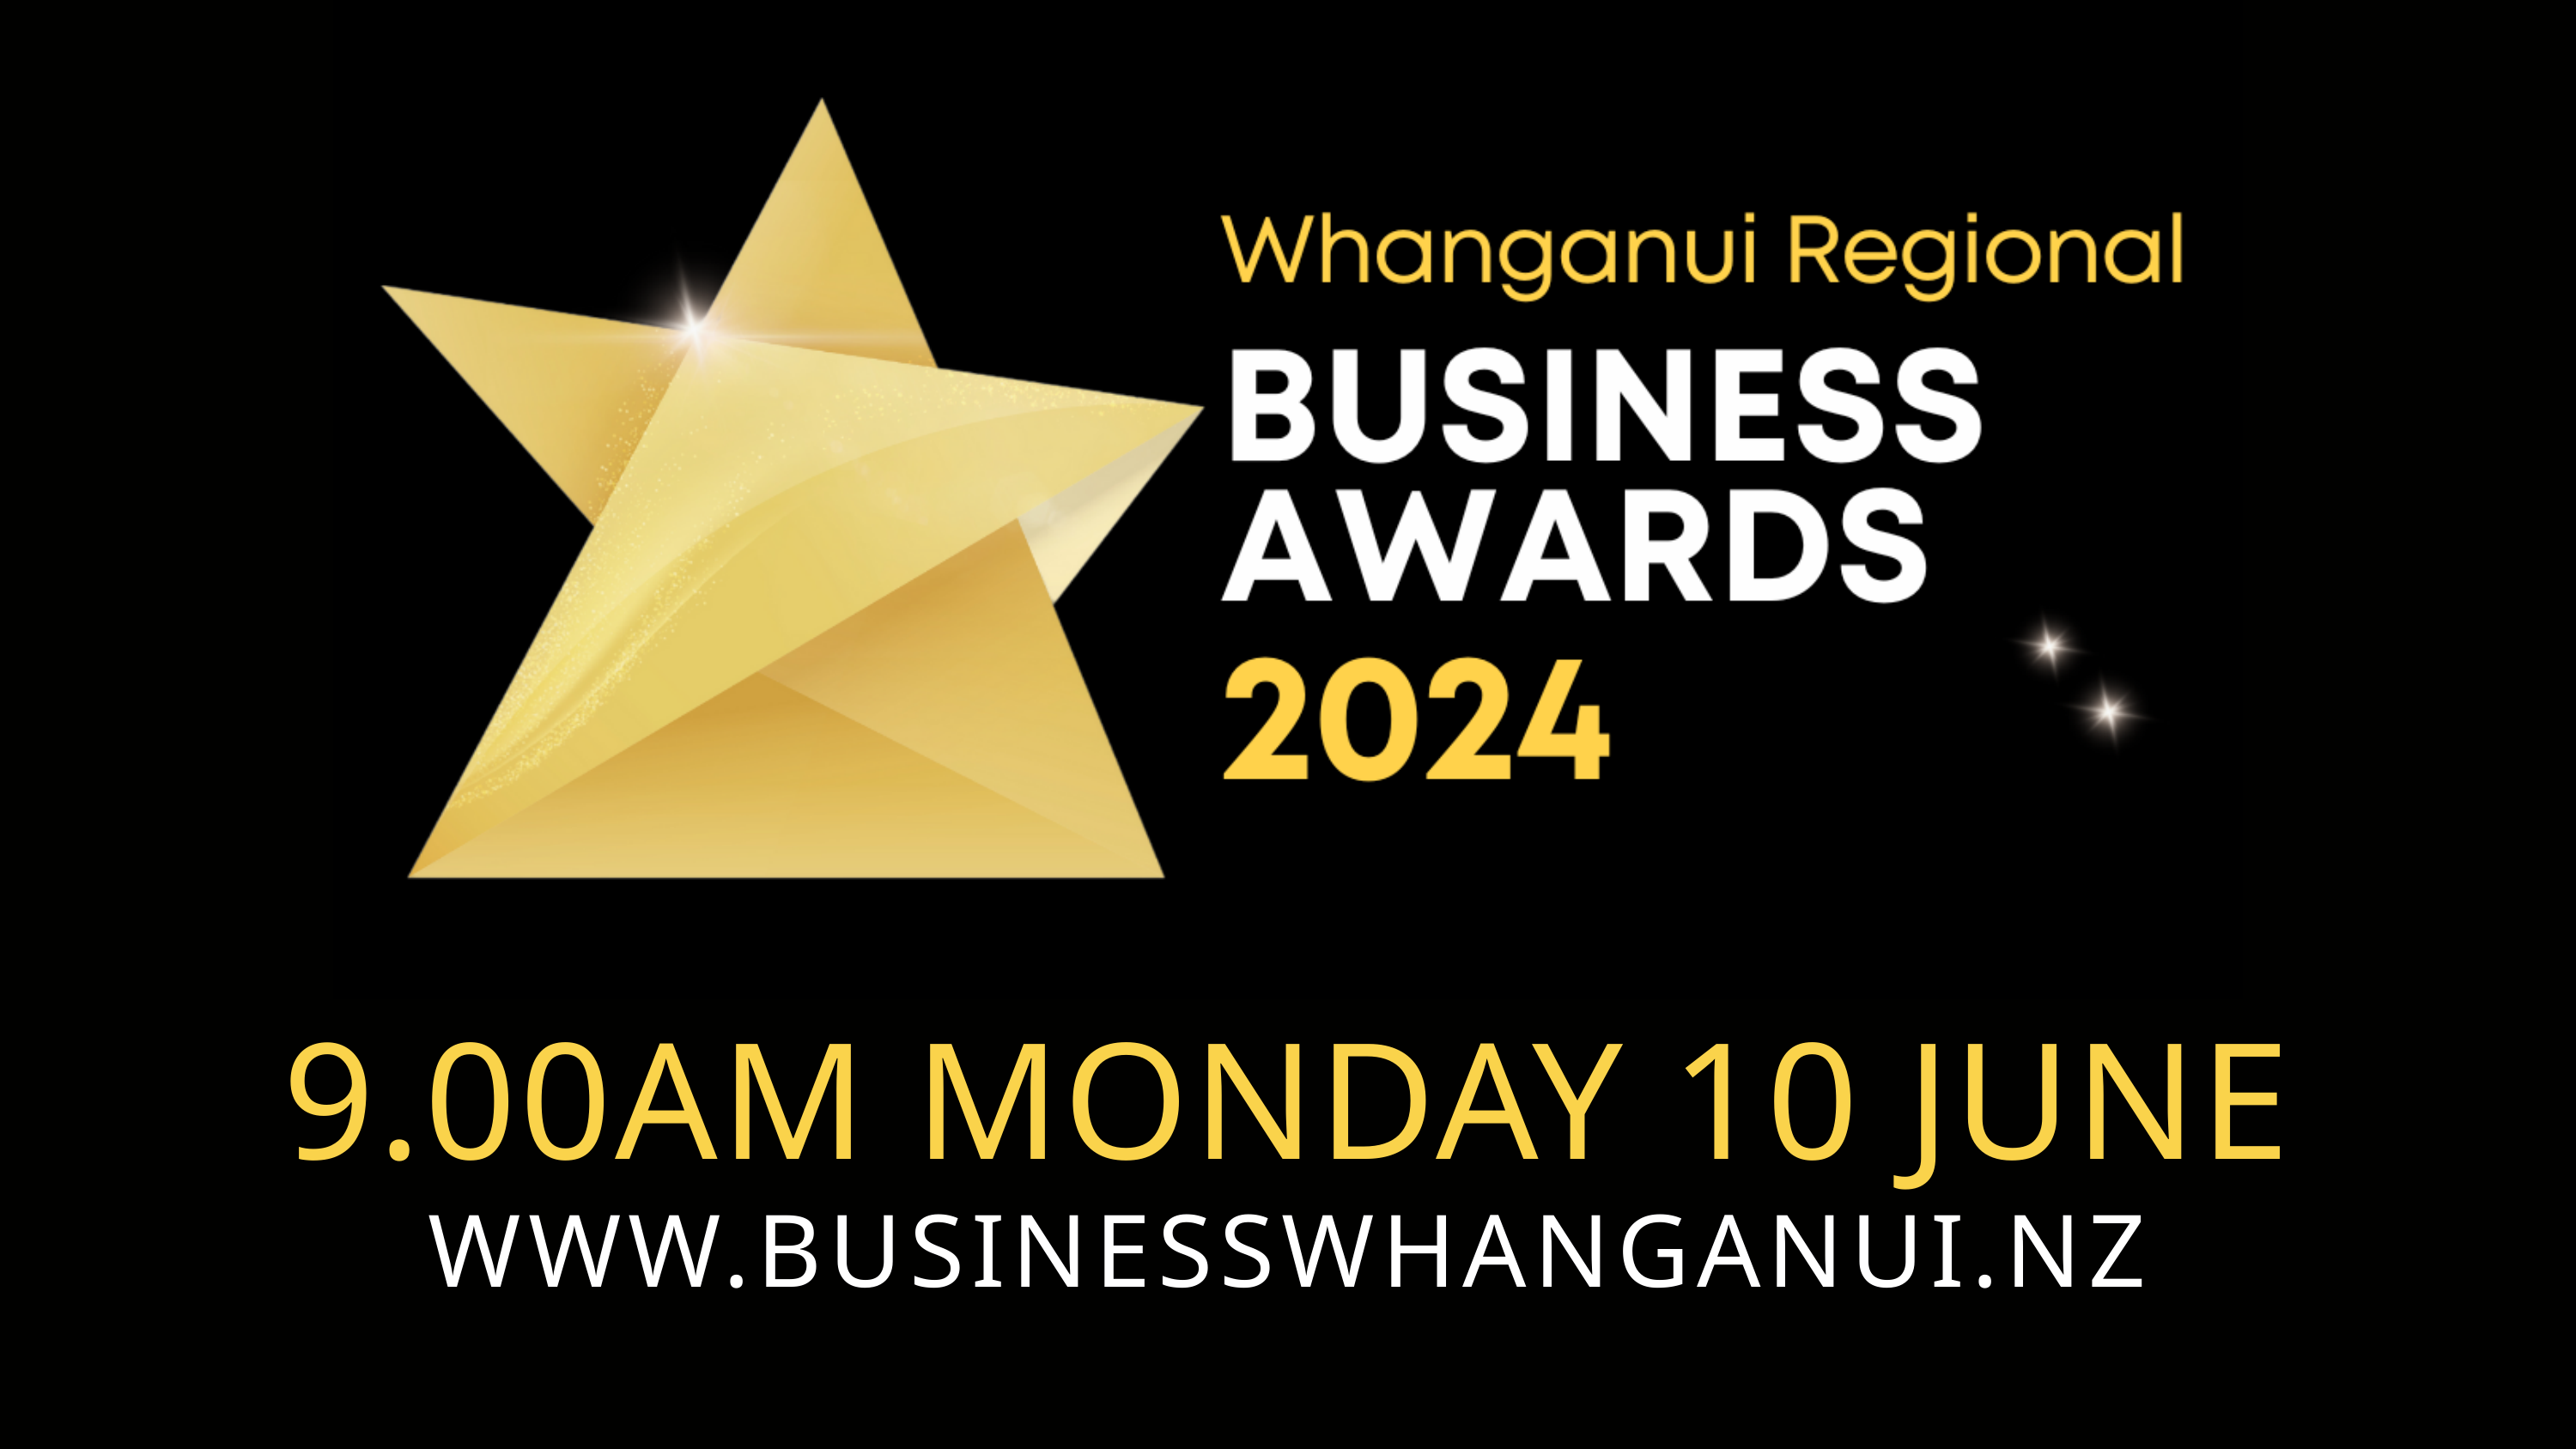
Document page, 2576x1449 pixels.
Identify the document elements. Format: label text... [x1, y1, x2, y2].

text_box 9.00AM MONDAY 10 JUNE [0, 966, 2576, 1192]
text_box [333, 0, 2243, 966]
text_box WWW.BUSINESSWHANGANUI.NZ [255, 1173, 2321, 1307]
